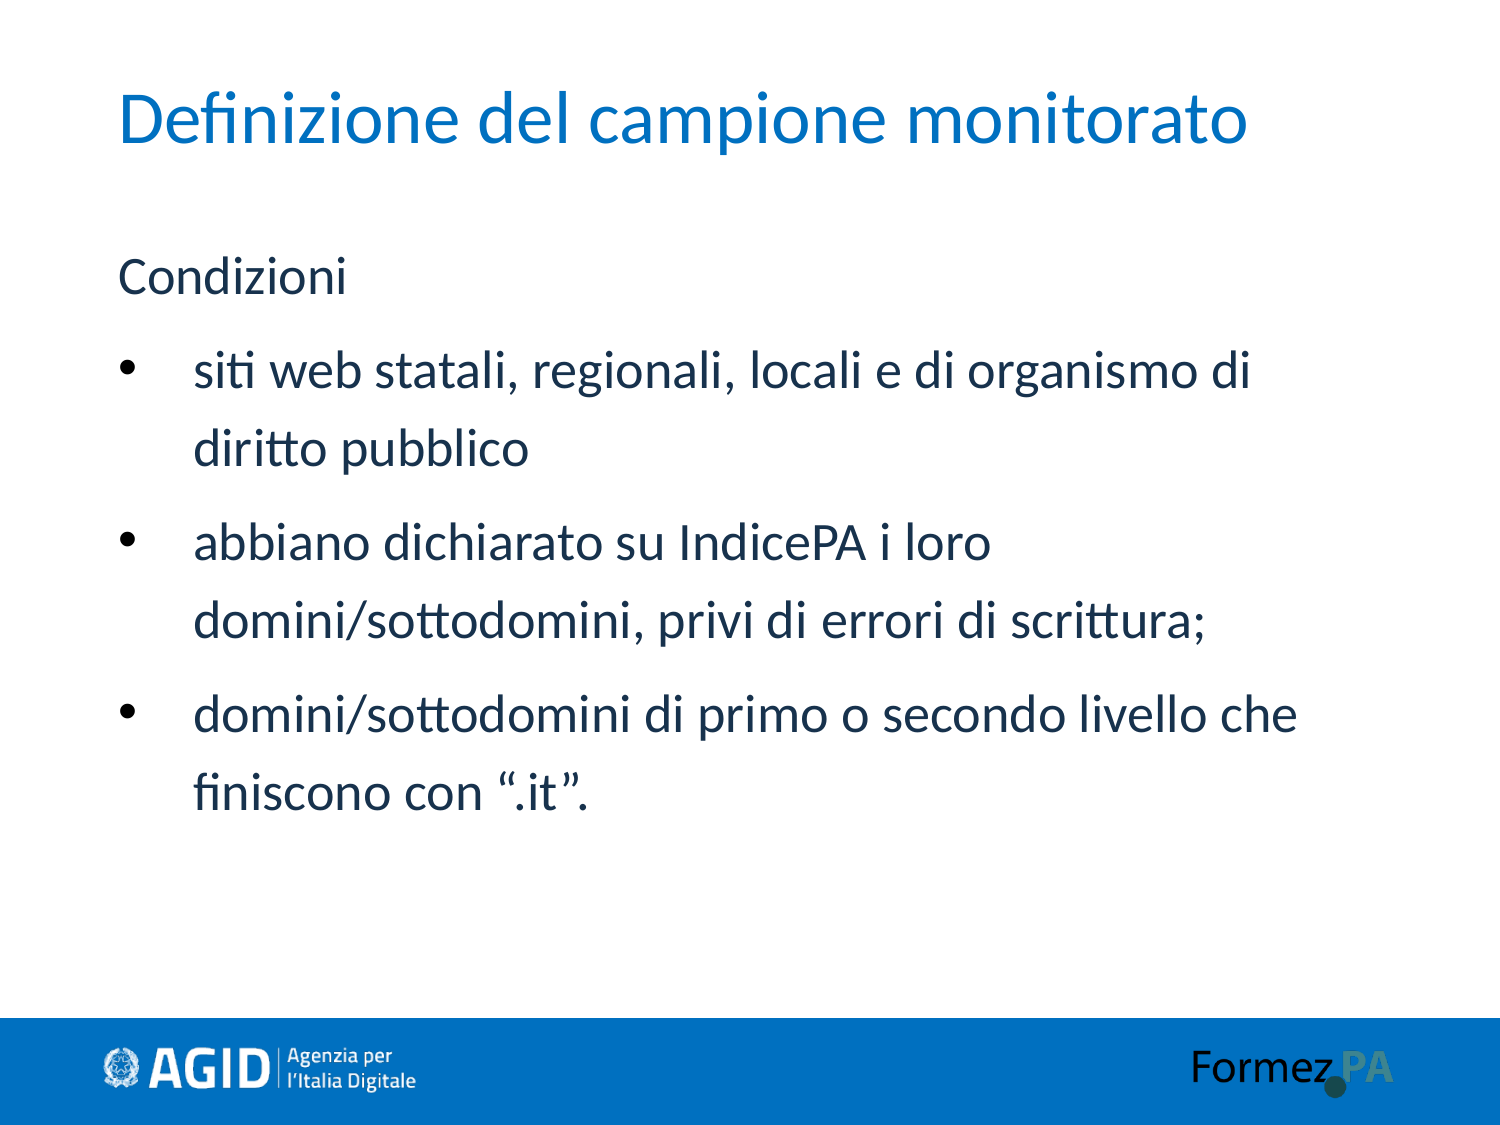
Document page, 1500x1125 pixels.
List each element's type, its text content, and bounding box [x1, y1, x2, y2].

picture [103, 1039, 416, 1106]
list Condizioni siti web statali, regionali, locali e di organismo di diritto pubblico abbiano dichiarato su IndicePA i loro domini/sottodomini, privi di errori di scrittura; domini/sottodomini di primo o secondo livello che finiscono con “.it”. [103, 220, 1397, 979]
title Definizione del campione monitorato [103, 59, 1397, 179]
picture [1190, 1047, 1397, 1100]
